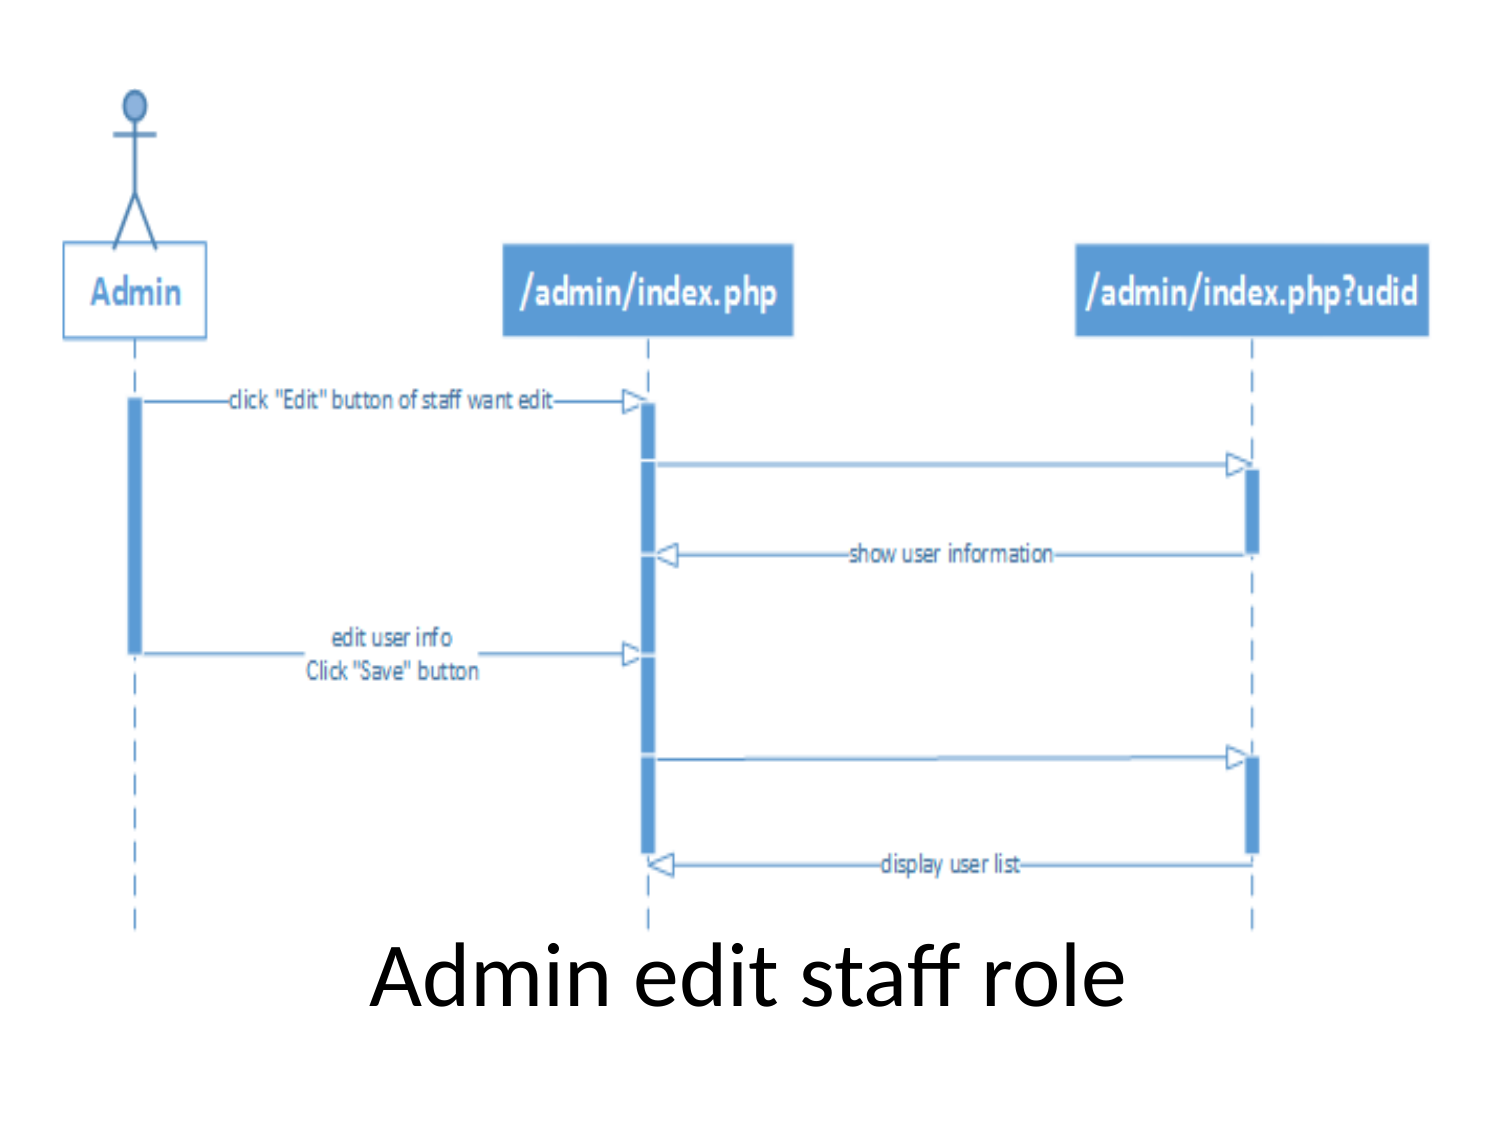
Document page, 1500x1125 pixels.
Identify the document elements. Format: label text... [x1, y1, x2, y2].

title Admin edit staff role [101, 946, 1396, 1078]
picture [60, 88, 1438, 938]
